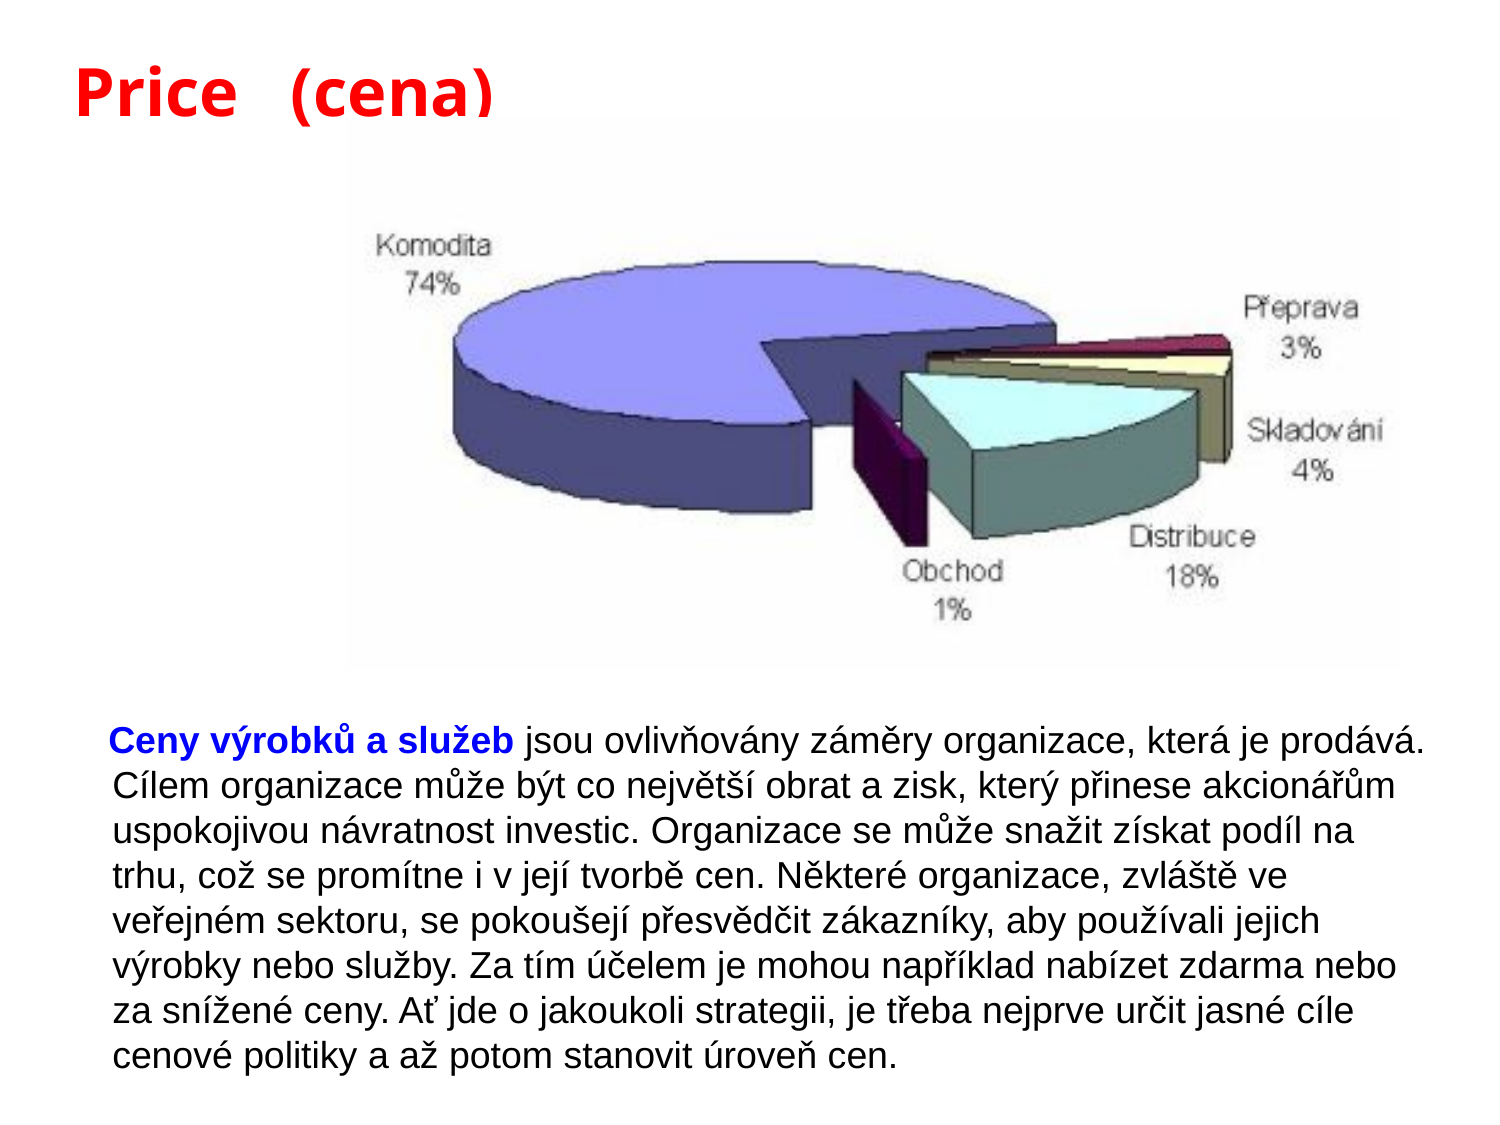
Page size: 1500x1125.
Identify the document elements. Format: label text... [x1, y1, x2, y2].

picture [346, 116, 1401, 670]
text_box Price (cena) Ceny výrobků a služeb jsou ovlivňovány záměry organizace, která je prodává. Cílem organi­zace může být co největší obrat a zisk, který přinese akcionářům uspokojivou návratnost in­vestic. Organizace se může snažit získat podíl na trhu, což se promítne i v její tvorbě cen. Některé organizace, zvláště ve veřejném sektoru, se pokoušejí přesvědčit zákazníky, aby po­užívali jejich výrobky nebo služby. Za tím účelem je mohou například nabízet zdarma nebo za snížené ceny. Ať jde o jakoukoli strategii, je třeba nejprve určit jasné cíle cenové politiky a až potom stanovit úroveň cen. [41, 42, 1442, 1084]
